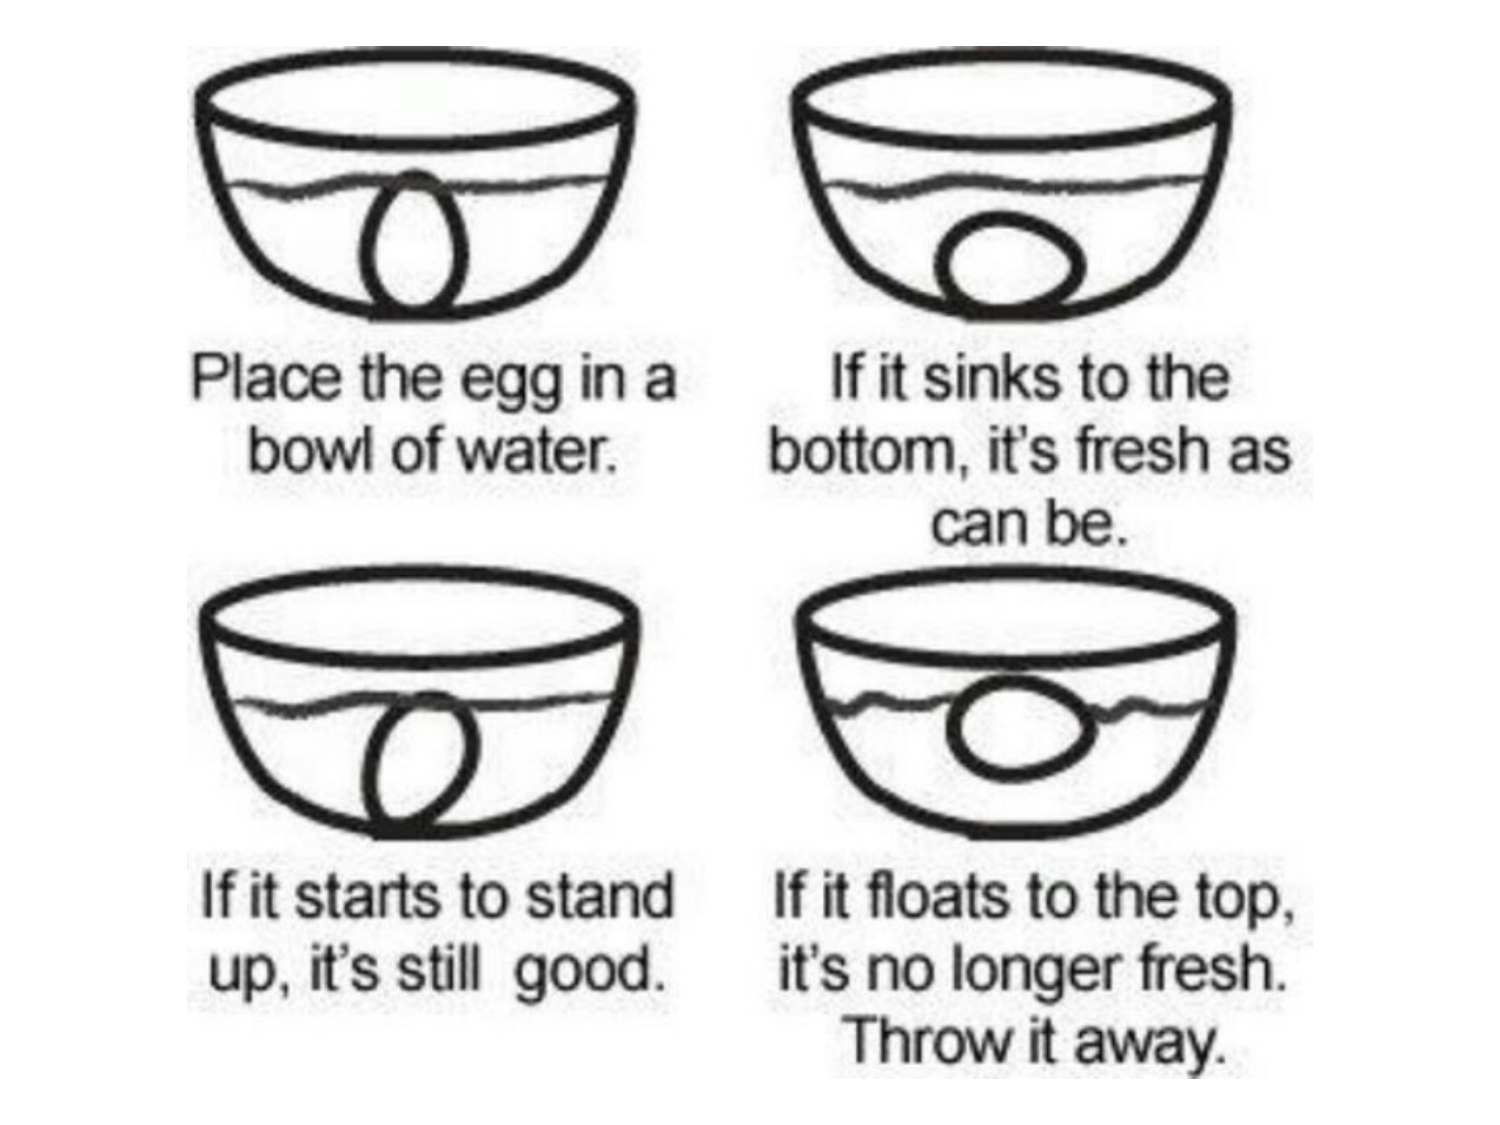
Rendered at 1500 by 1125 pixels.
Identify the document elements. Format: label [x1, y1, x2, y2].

picture [187, 46, 1313, 1079]
